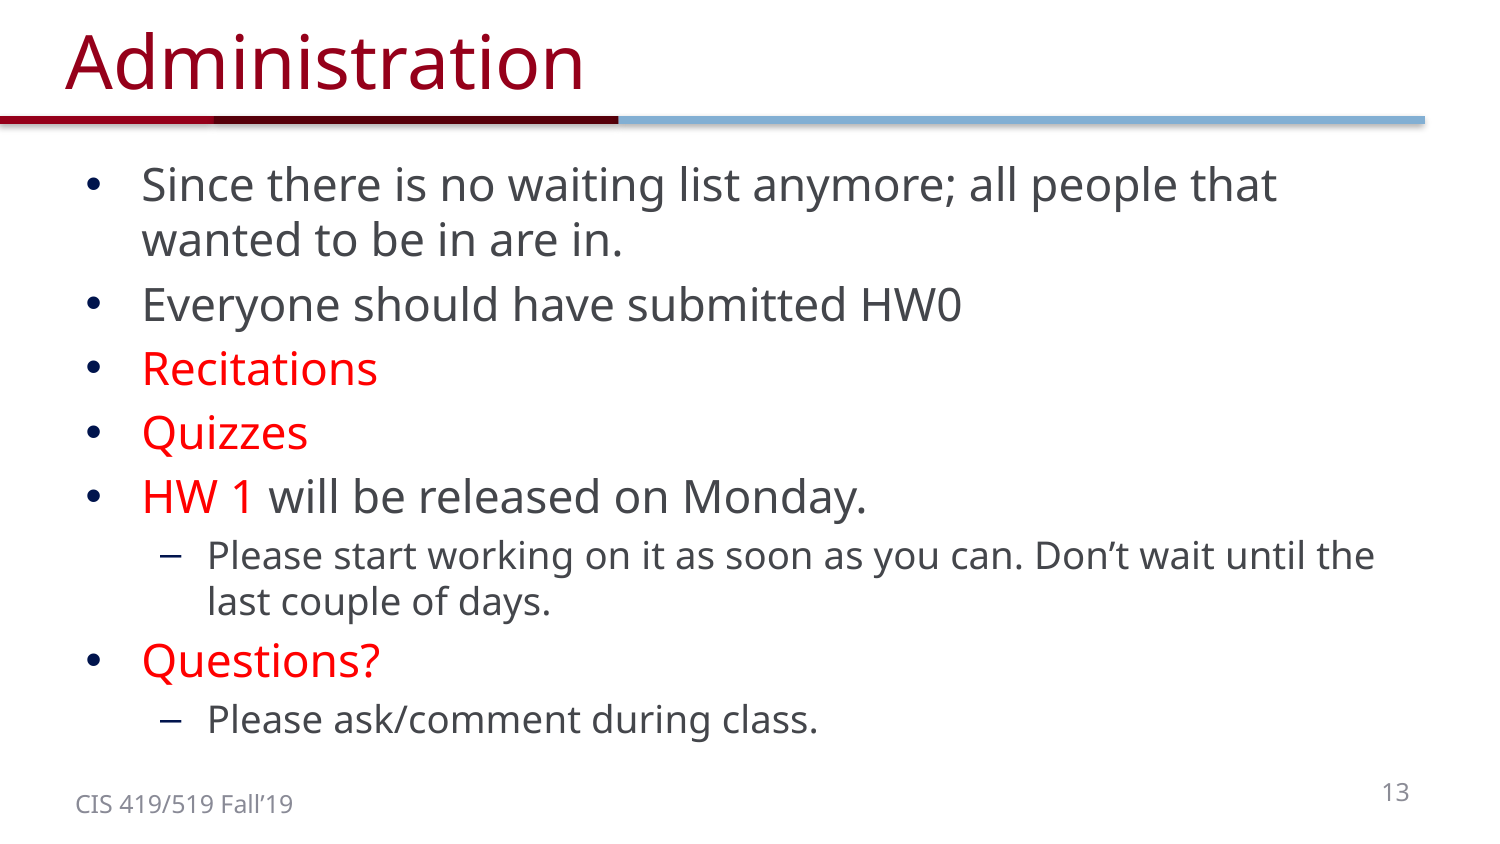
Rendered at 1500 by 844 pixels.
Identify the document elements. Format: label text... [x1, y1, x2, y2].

title Administration [50, 2, 1401, 117]
slide_number 13 [1074, 770, 1425, 816]
list Since there is no waiting list anymore; all people that wanted to be in are in. Everyone should have submitted HW0 Recitations Quizzes HW 1 will be released on Monday. Please start working on it as soon as you can. Don’t wait until the last couple of days. Questions? Please ask/comment during class. [70, 148, 1421, 754]
